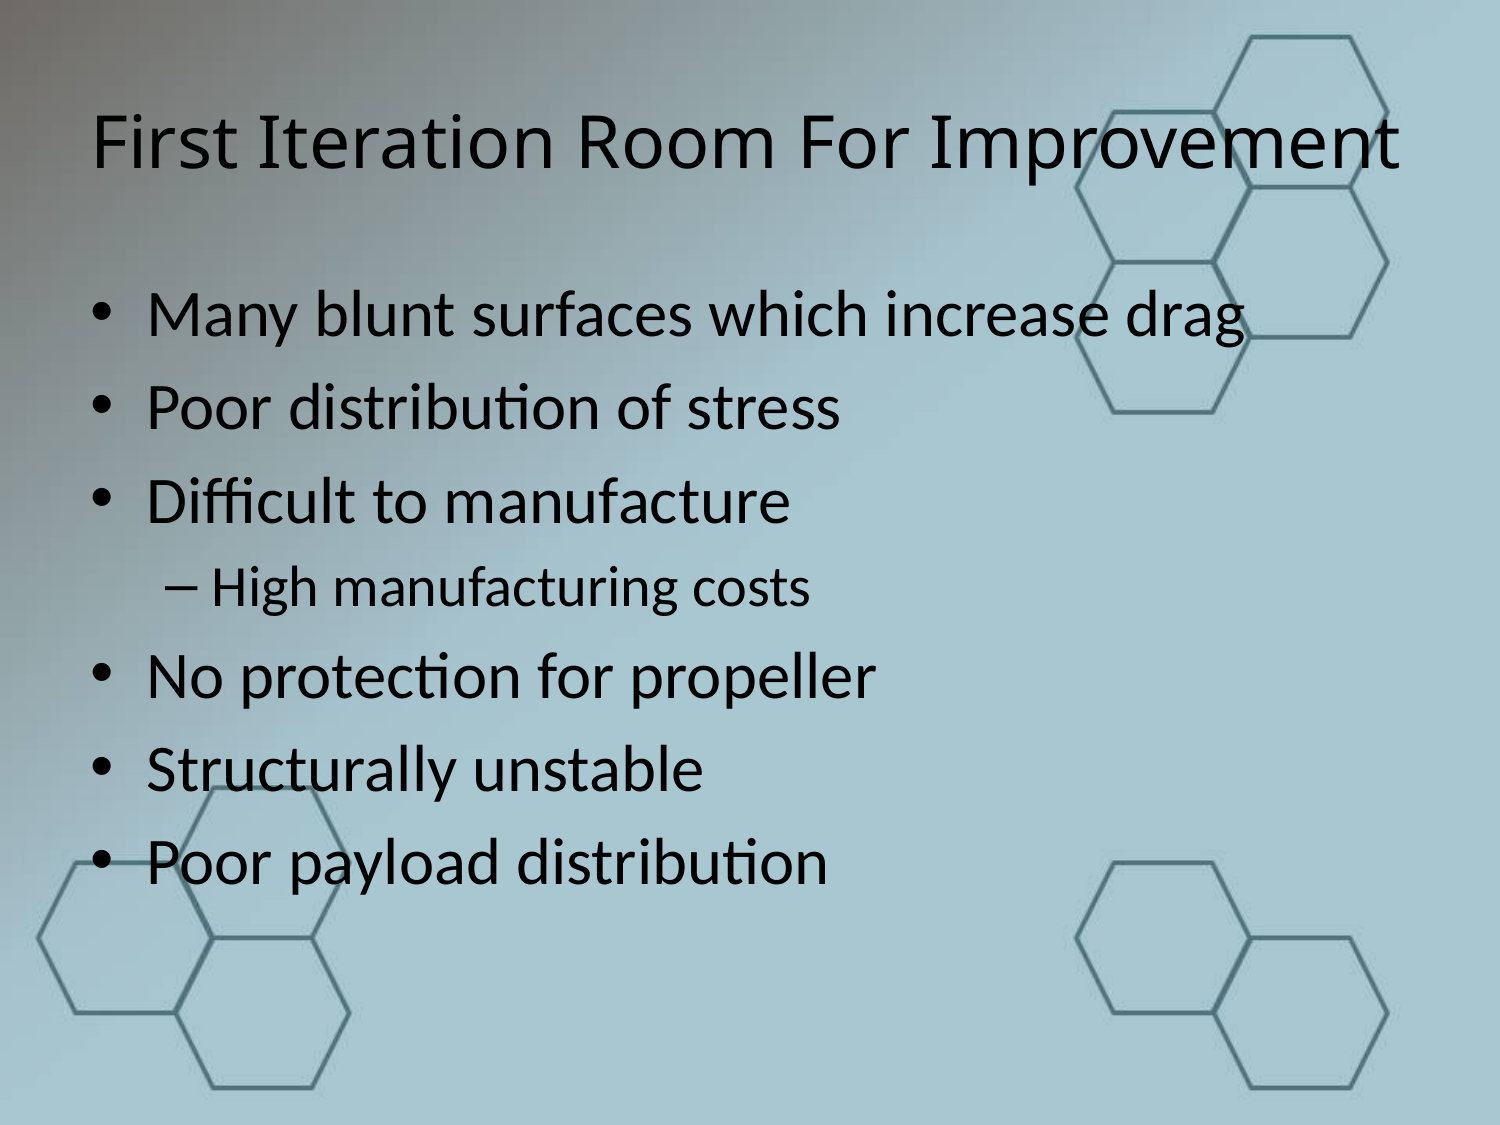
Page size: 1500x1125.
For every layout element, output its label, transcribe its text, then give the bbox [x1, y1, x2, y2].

title First Iteration Room For Improvement [75, 45, 1425, 233]
picture [0, 0, 1500, 1125]
list Many blunt surfaces which increase drag Poor distribution of stress Difficult to manufacture High manufacturing costs No protection for propeller Structurally unstable Poor payload distribution [75, 262, 1425, 1005]
